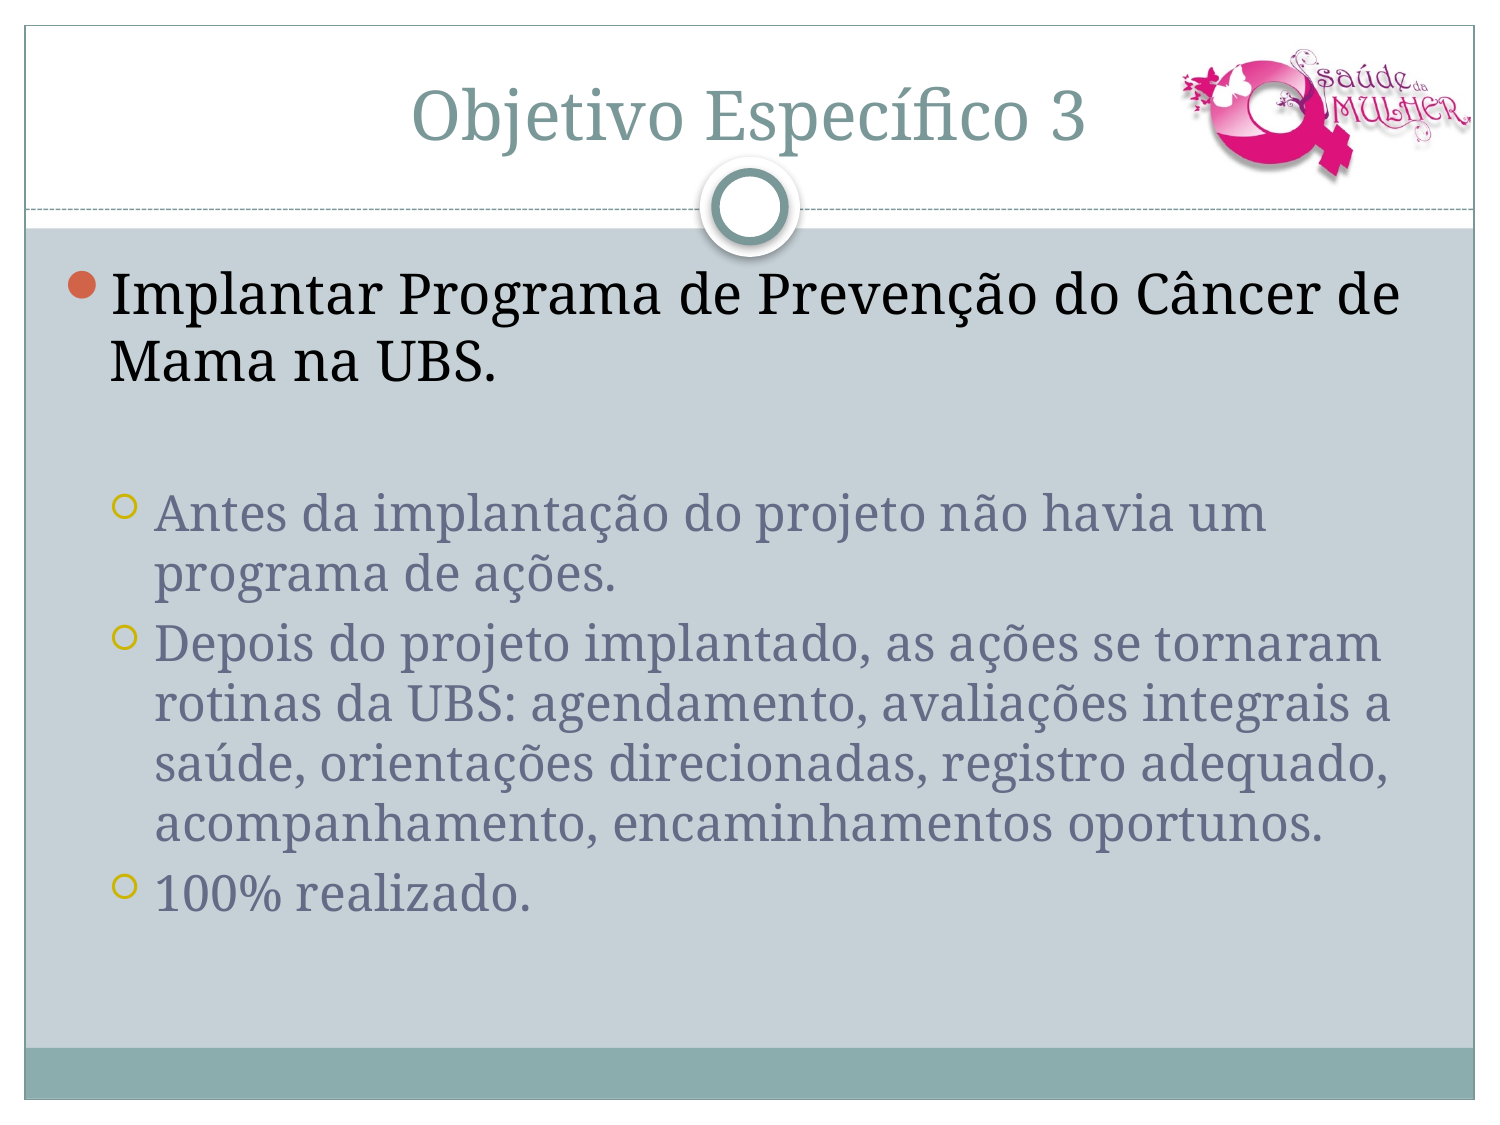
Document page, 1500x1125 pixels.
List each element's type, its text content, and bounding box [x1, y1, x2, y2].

list Implantar Programa de Prevenção do Câncer de Mama na UBS. Antes da implantação do projeto não havia um programa de ações. Depois do projeto implantado, as ações se tornaram rotinas da UBS: agendamento, avaliações integrais a saúde, orientações direcionadas, registro adequado, acompanhamento, encaminhamentos oportunos. 100% realizado. [49, 250, 1445, 1001]
title Objetivo Específico 3 [49, 37, 1173, 162]
picture [1180, 28, 1471, 209]
